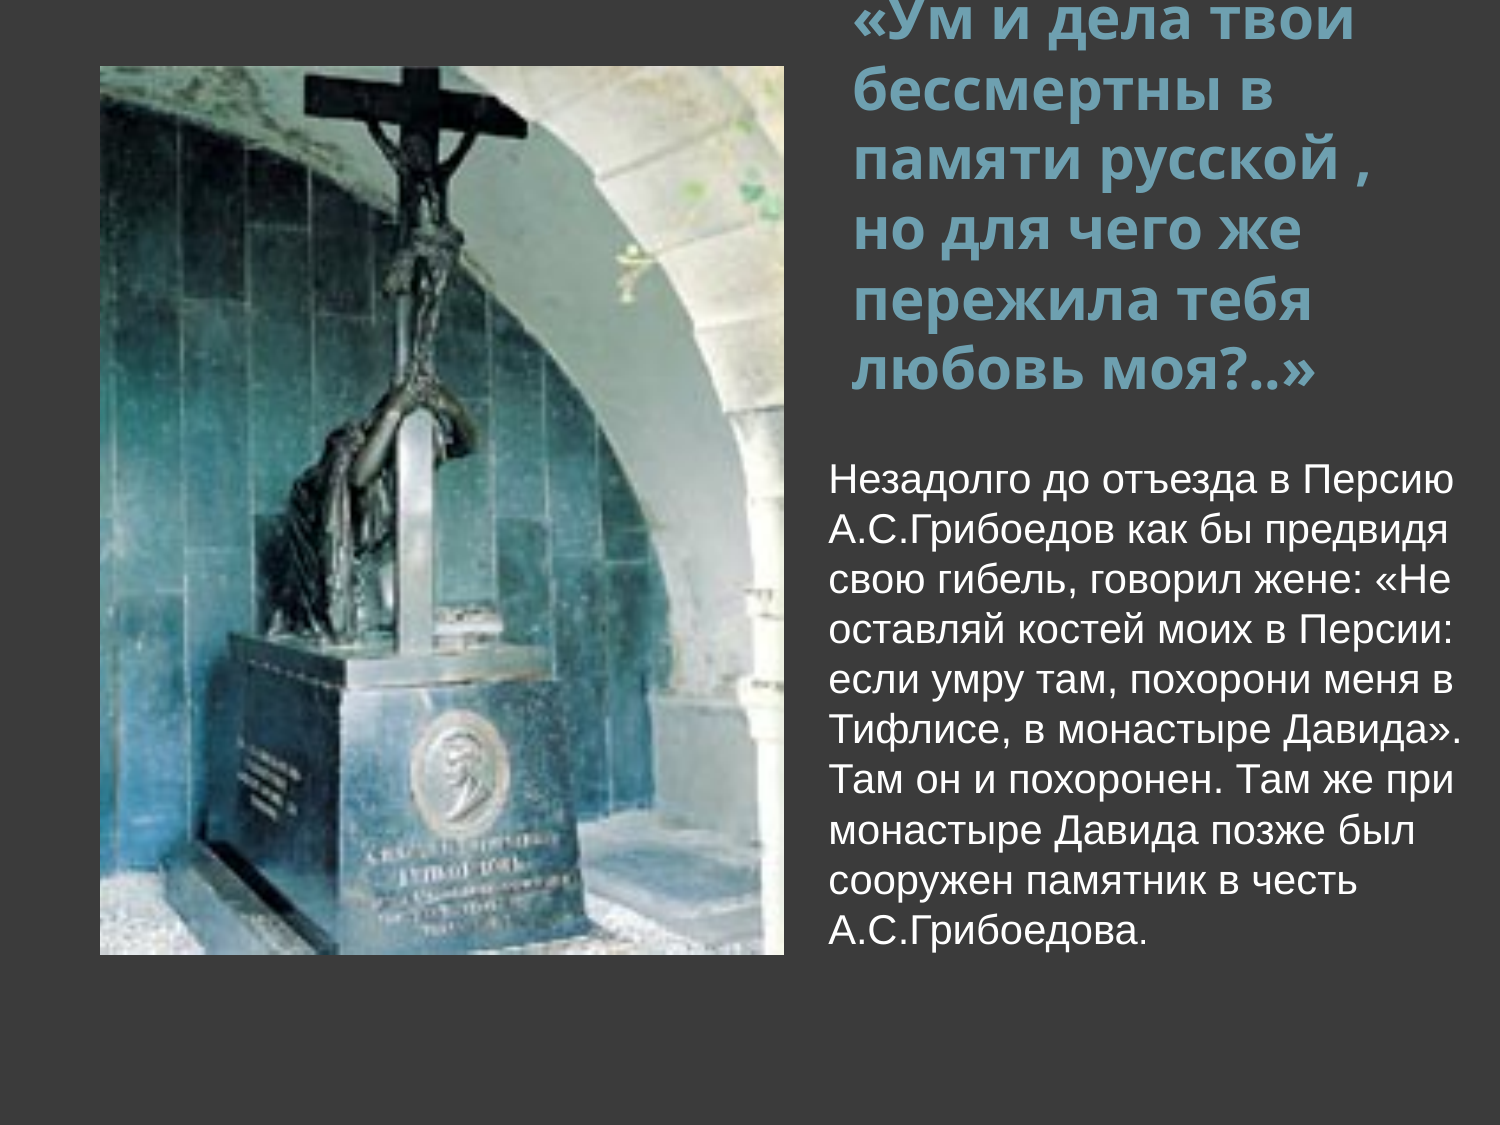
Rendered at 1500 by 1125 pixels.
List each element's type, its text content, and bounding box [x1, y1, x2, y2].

list Незадолго до отъезда в Персию А.С.Грибоедов как бы предвидя свою гибель, говорил жене: «Не оставляй костей моих в Персии: если умру там, похорони меня в Тифлисе, в монастыре Давида». Там он и похоронен. Там же при монастыре Давида позже был сооружен памятник в честь А.С.Грибоедова. [820, 444, 1483, 1059]
title «Ум и дела твои бессмертны в памяти русской , но для чего же пережила тебя любовь моя?..» [844, 90, 1447, 409]
picture [100, 66, 784, 955]
